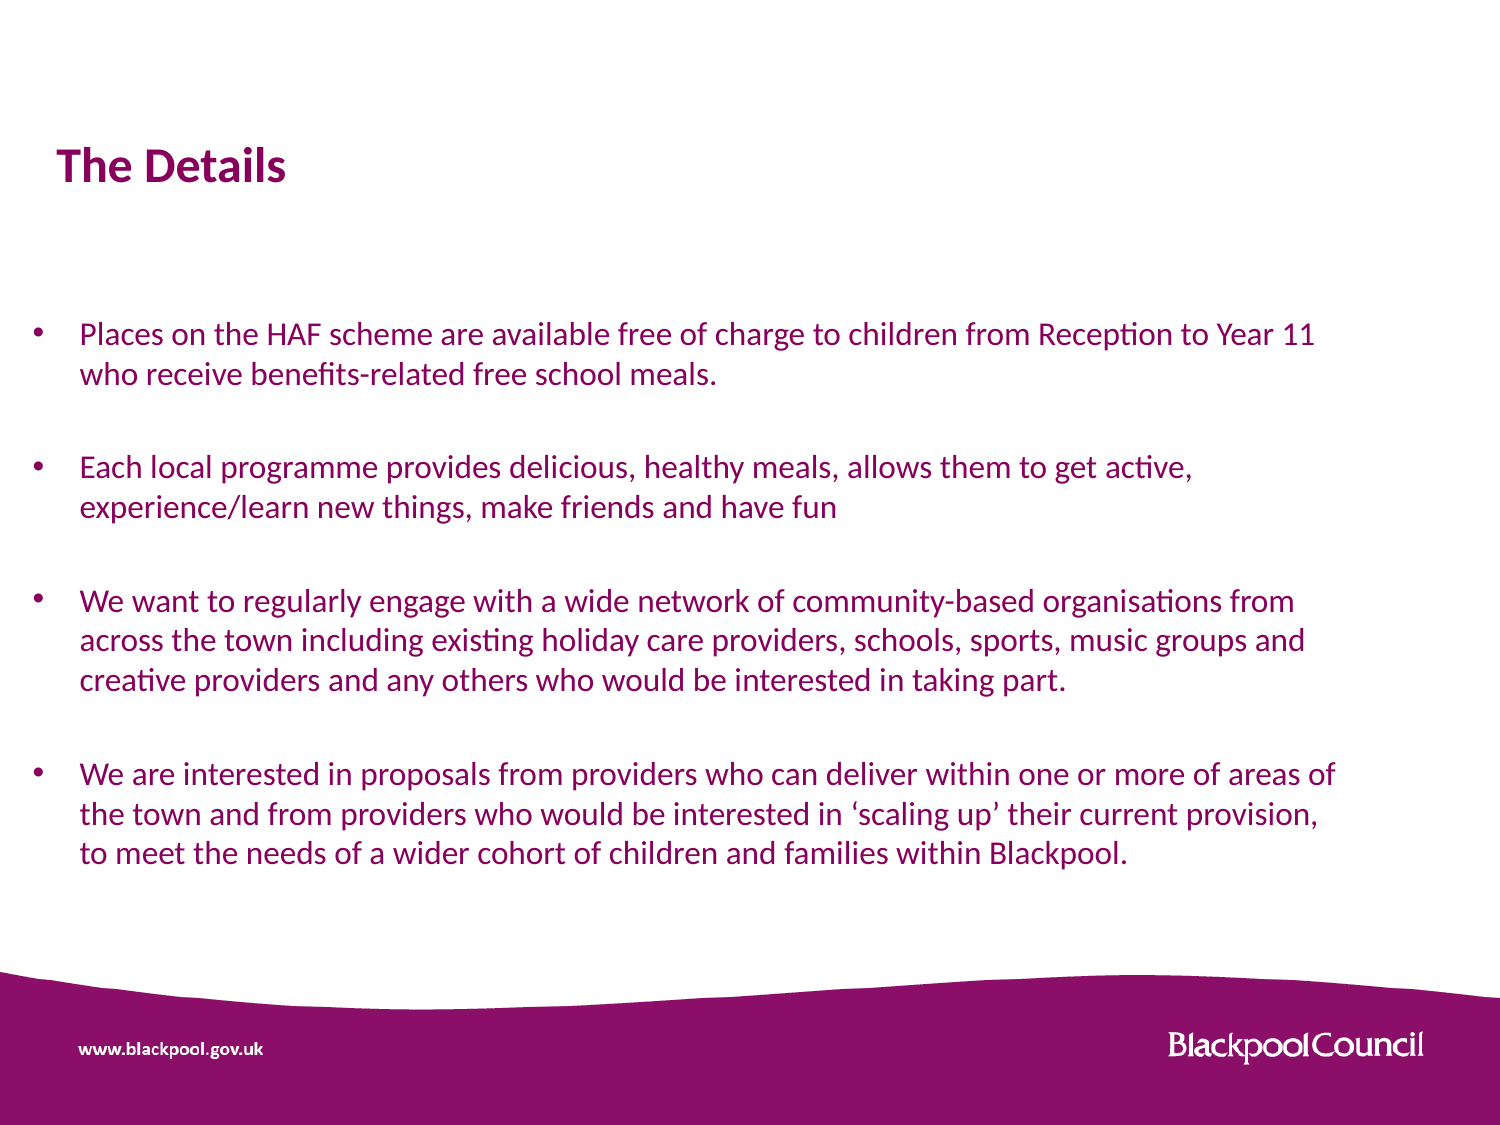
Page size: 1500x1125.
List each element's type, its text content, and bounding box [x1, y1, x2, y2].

list Places on the HAF scheme are available free of charge to children from Reception to Year 11 who receive benefits-related free school meals. Each local programme provides delicious, healthy meals, allows them to get active, experience/learn new things, make friends and have fun We want to regularly engage with a wide network of community-based organisations from across the town including existing holiday care providers, schools, sports, music groups and creative providers and any others who would be interested in taking part. We are interested in proposals from providers who can deliver within one or more of areas of the town and from providers who would be interested in ‘scaling up’ their current provision, to meet the needs of a wider cohort of children and families within Blackpool. [17, 220, 1371, 965]
title The Details [41, 125, 1395, 268]
picture [0, 0, 1500, 1125]
